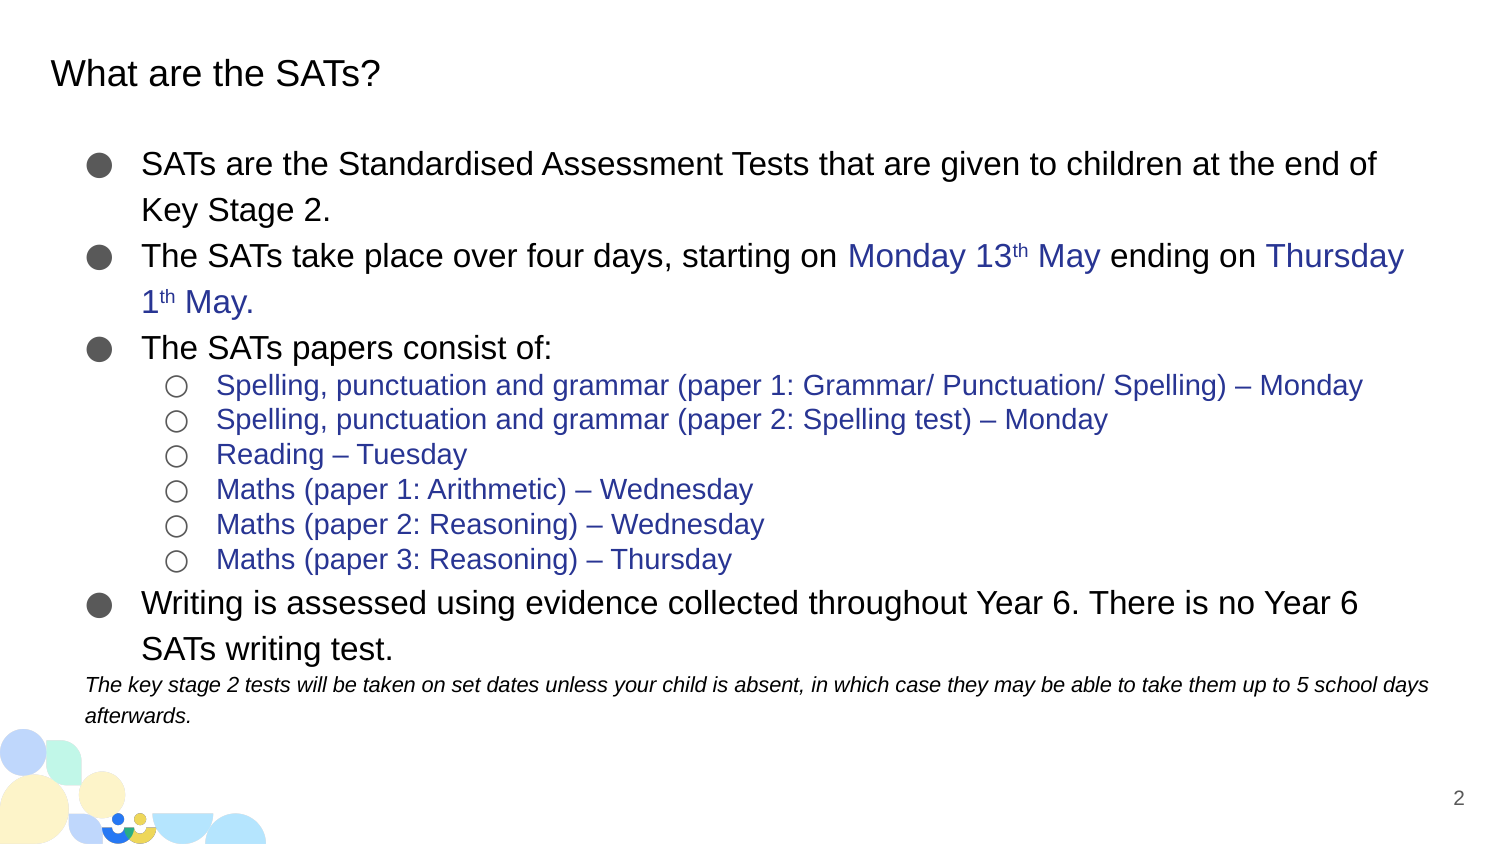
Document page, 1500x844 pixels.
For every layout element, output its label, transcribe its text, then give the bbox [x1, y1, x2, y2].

slide_number 2 [1389, 764, 1480, 830]
picture [0, 729, 266, 844]
list SATs are the Standardised Assessment Tests that are given to children at the end of Key Stage 2. The SATs take place over four days, starting on Monday 13th May ending on Thursday 1th May. The SATs papers consist of: Spelling, punctuation and grammar (paper 1: Grammar/ Punctuation/ Spelling) – Monday Spelling, punctuation and grammar (paper 2: Spelling test) – Monday Reading – Tuesday Maths (paper 1: Arithmetic) – Wednesday Maths (paper 2: Reasoning) – Wednesday Maths (paper 3: Reasoning) – Thursday Writing is assessed using evidence collected throughout Year 6. There is no Year 6 SATs writing test. The key stage 2 tests will be taken on set dates unless your child is absent, in which case they may be able to take them up to 5 school days afterwards. [51, 121, 1449, 783]
title What are the SATs? [35, 34, 1434, 106]
